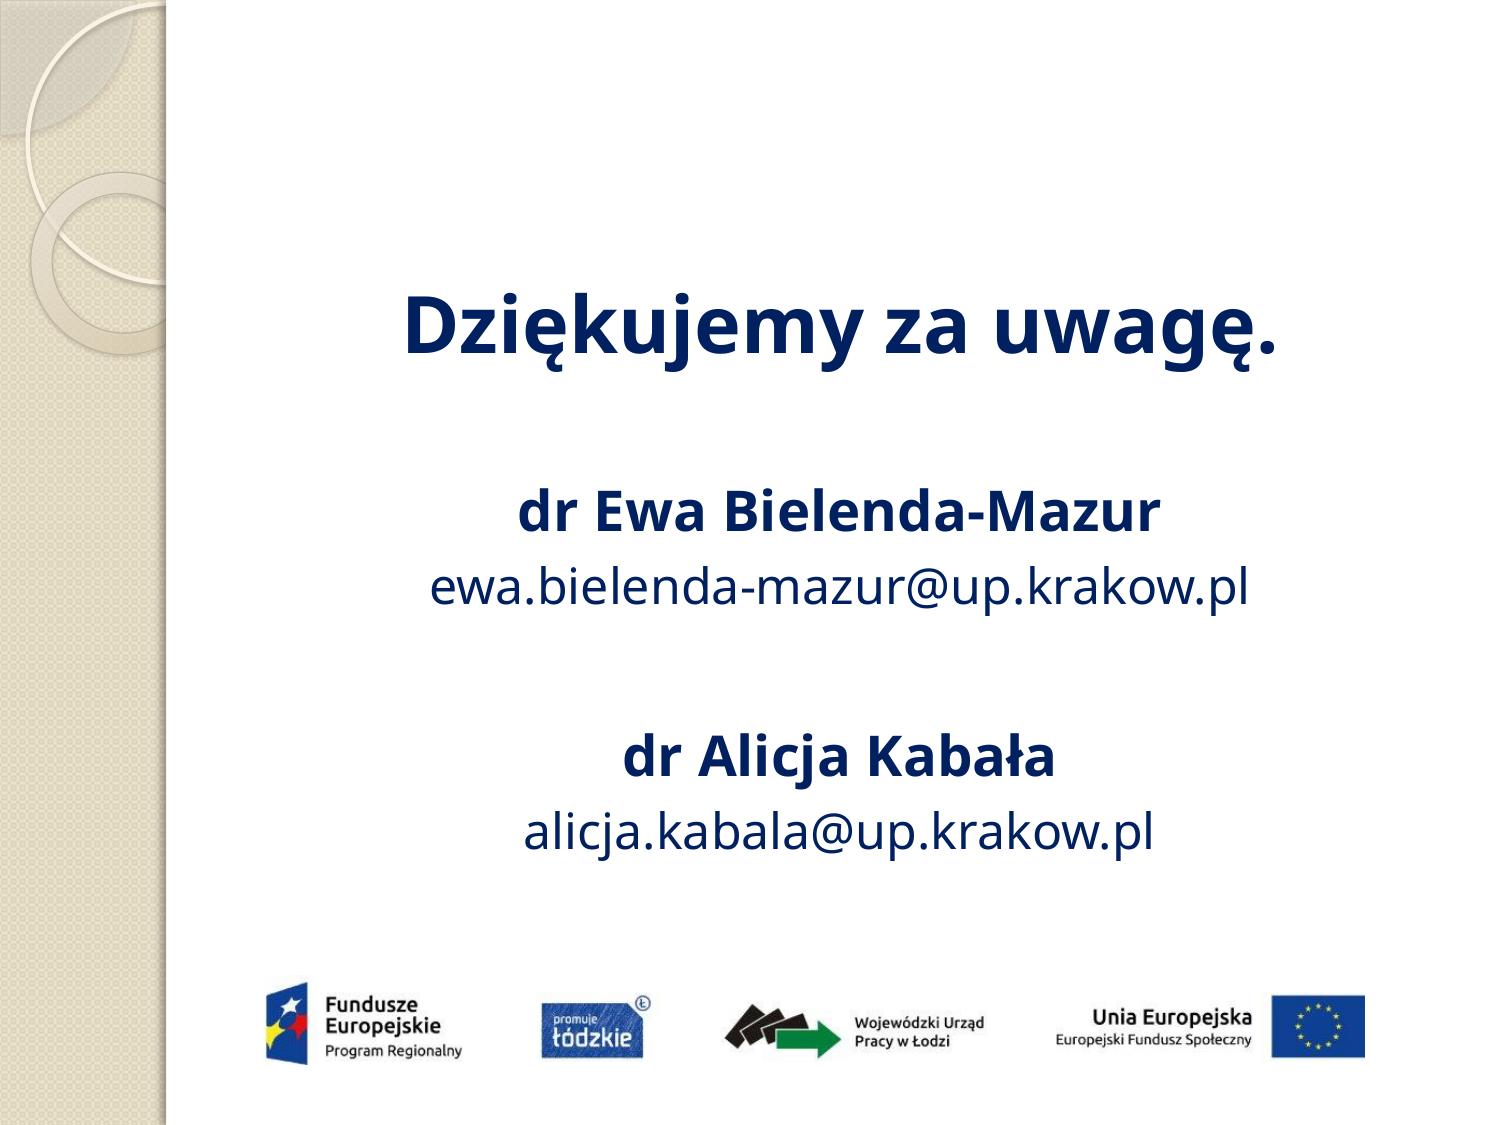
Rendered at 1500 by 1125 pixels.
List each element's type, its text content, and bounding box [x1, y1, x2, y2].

list Dziękujemy za uwagę. dr Ewa Bielenda-Mazur ewa.bielenda-mazur@up.krakow.pl dr Alicja Kabała alicja.kabala@up.krakow.pl [218, 267, 1449, 905]
picture [265, 975, 1365, 1066]
